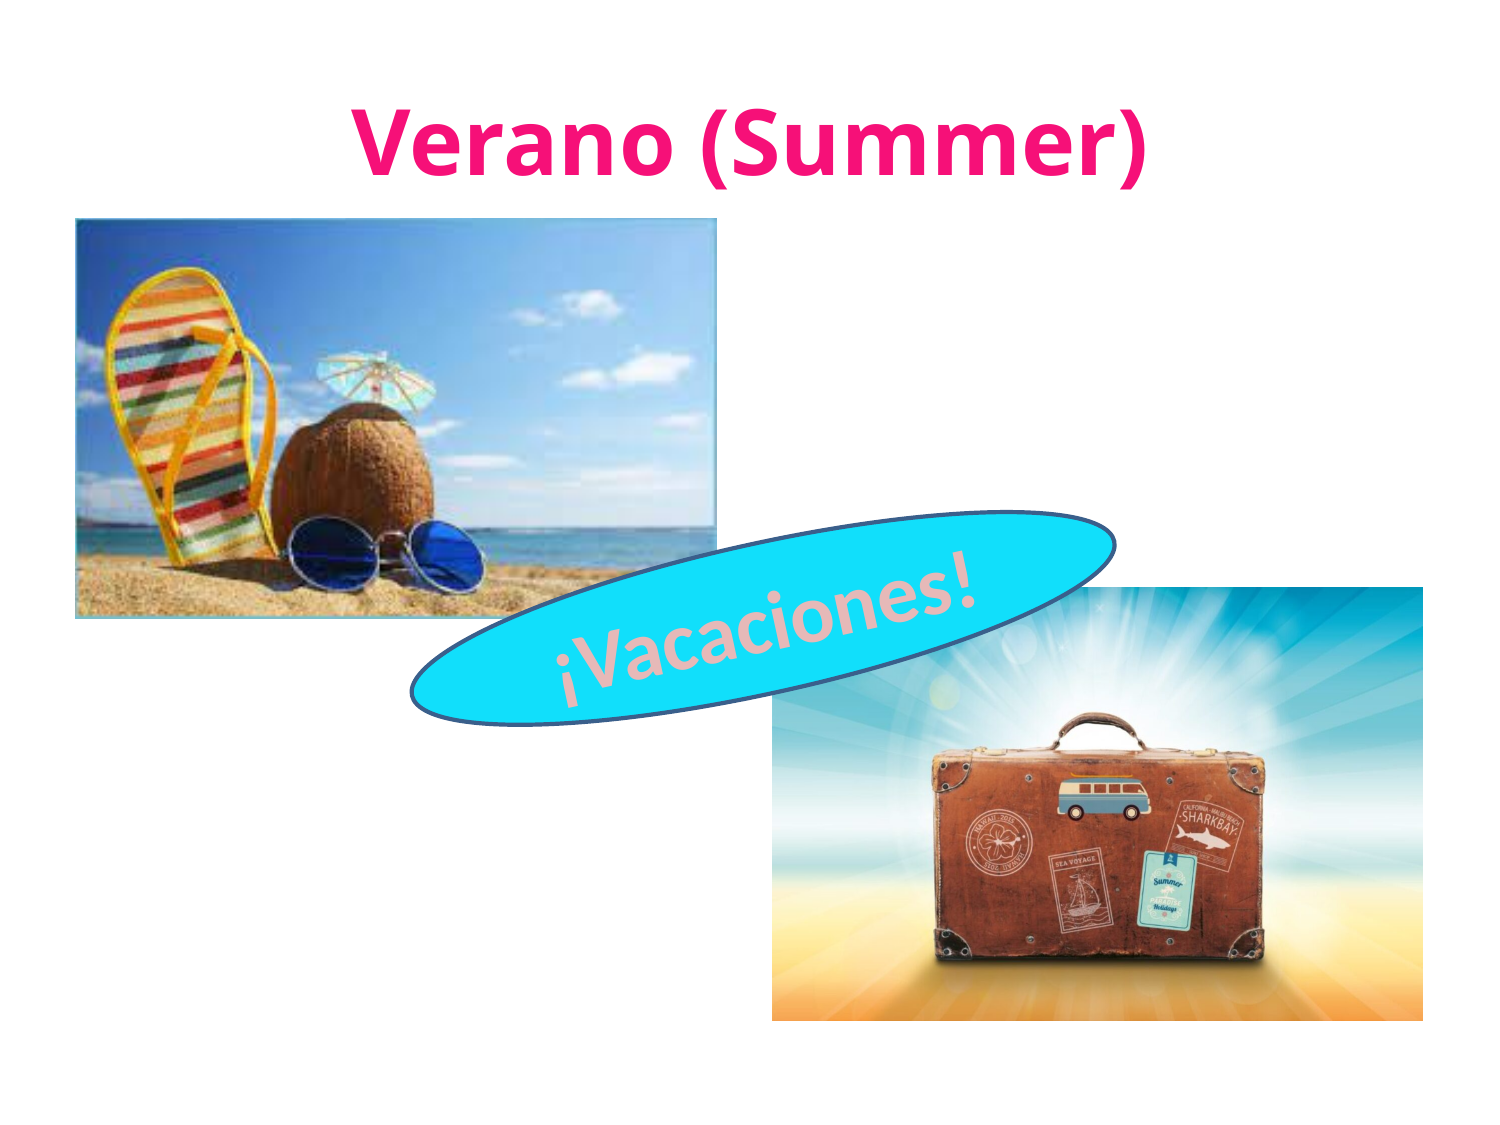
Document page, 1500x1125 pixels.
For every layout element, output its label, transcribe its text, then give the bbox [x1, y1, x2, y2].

picture [772, 587, 1424, 1022]
title Verano (Summer) [75, 45, 1425, 233]
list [74, 218, 718, 619]
text_box ¡Vacaciones! [409, 509, 1117, 727]
